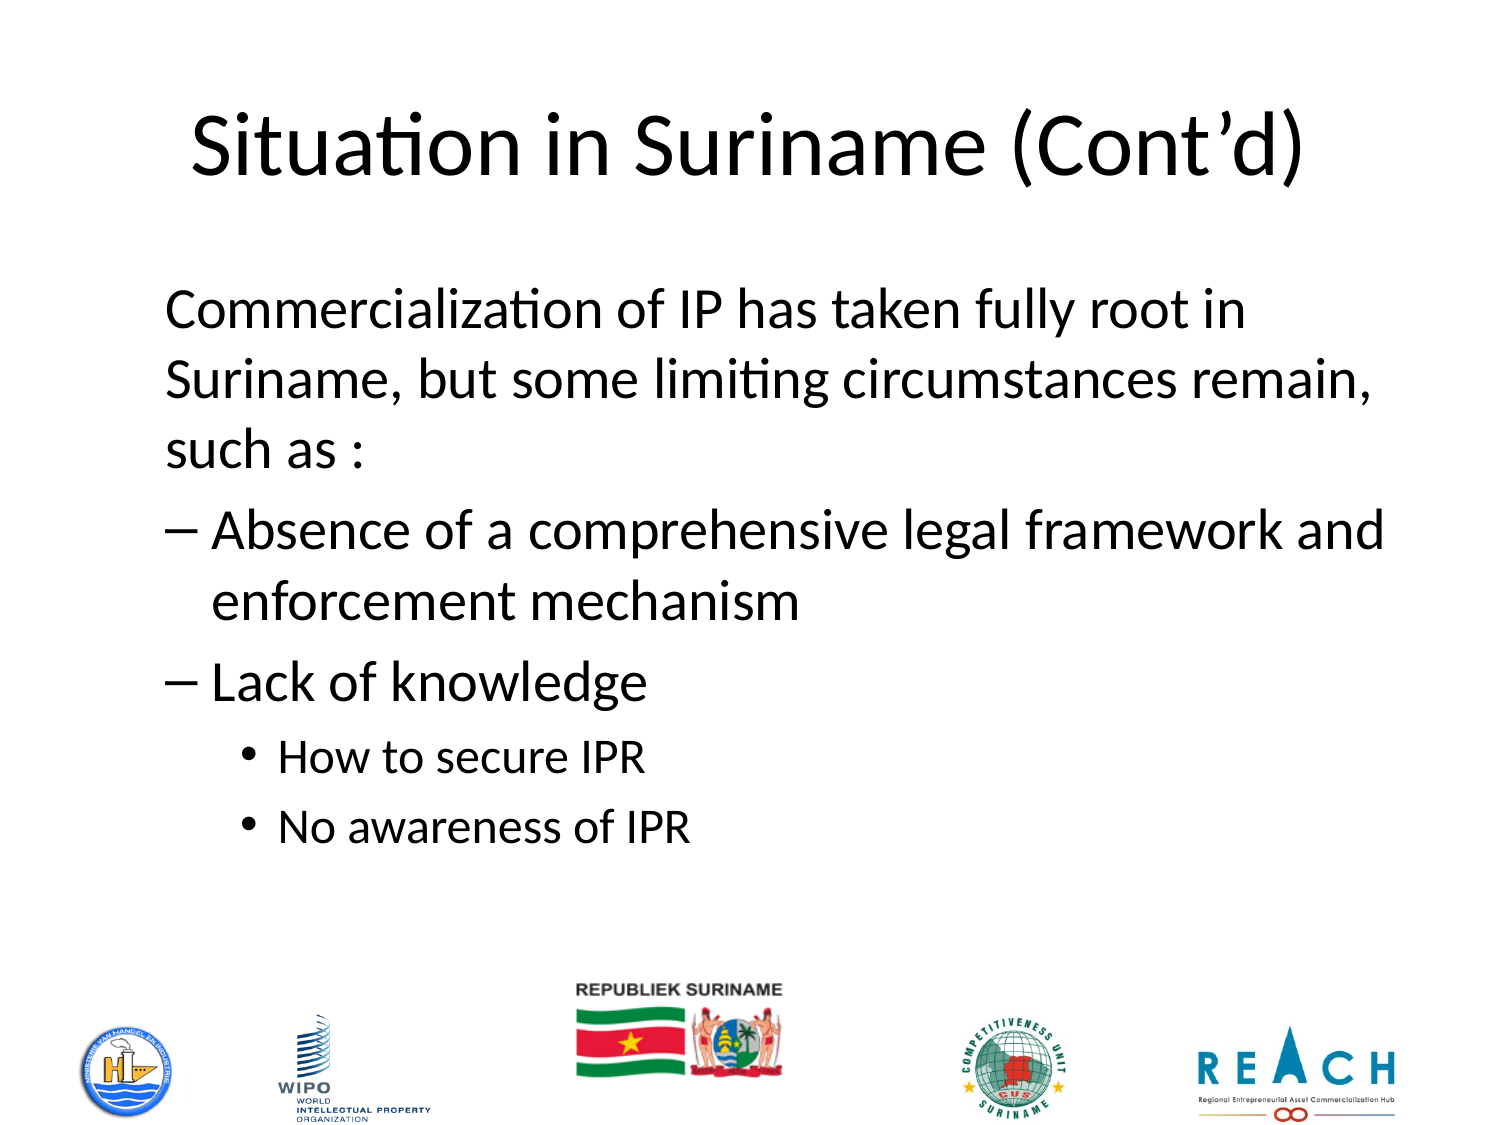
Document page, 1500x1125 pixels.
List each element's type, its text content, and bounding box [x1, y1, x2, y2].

title Situation in Suriname (Cont’d) [75, 45, 1425, 233]
picture [474, 938, 885, 1125]
picture [275, 1011, 433, 1125]
picture [62, 1020, 188, 1125]
list Commercialization of IP has taken fully root in Suriname, but some limiting circumstances remain, such as : Absence of a comprehensive legal framework and enforcement mechanism Lack of knowledge How to secure IPR No awareness of IPR [75, 262, 1425, 938]
picture [1162, 1020, 1425, 1125]
picture [937, 1012, 1088, 1125]
